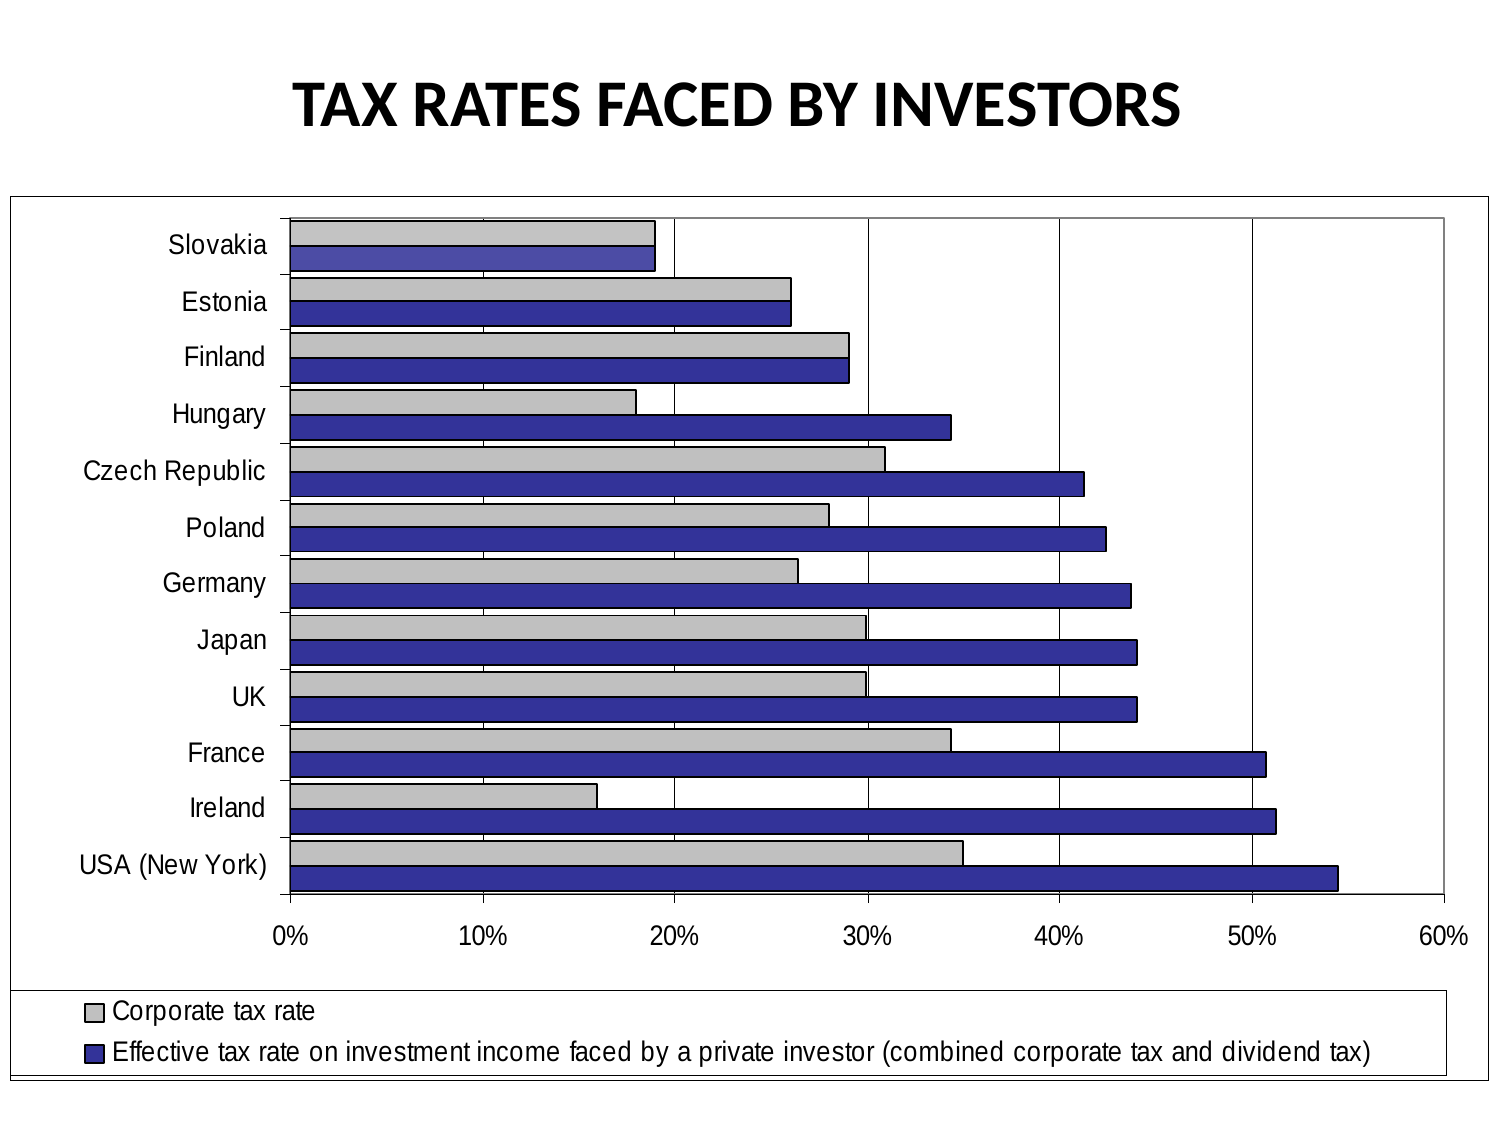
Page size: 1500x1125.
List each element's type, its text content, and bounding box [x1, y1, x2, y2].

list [0, 187, 1500, 1090]
title TAX RATES FACED BY INVESTORS [99, 50, 1375, 150]
